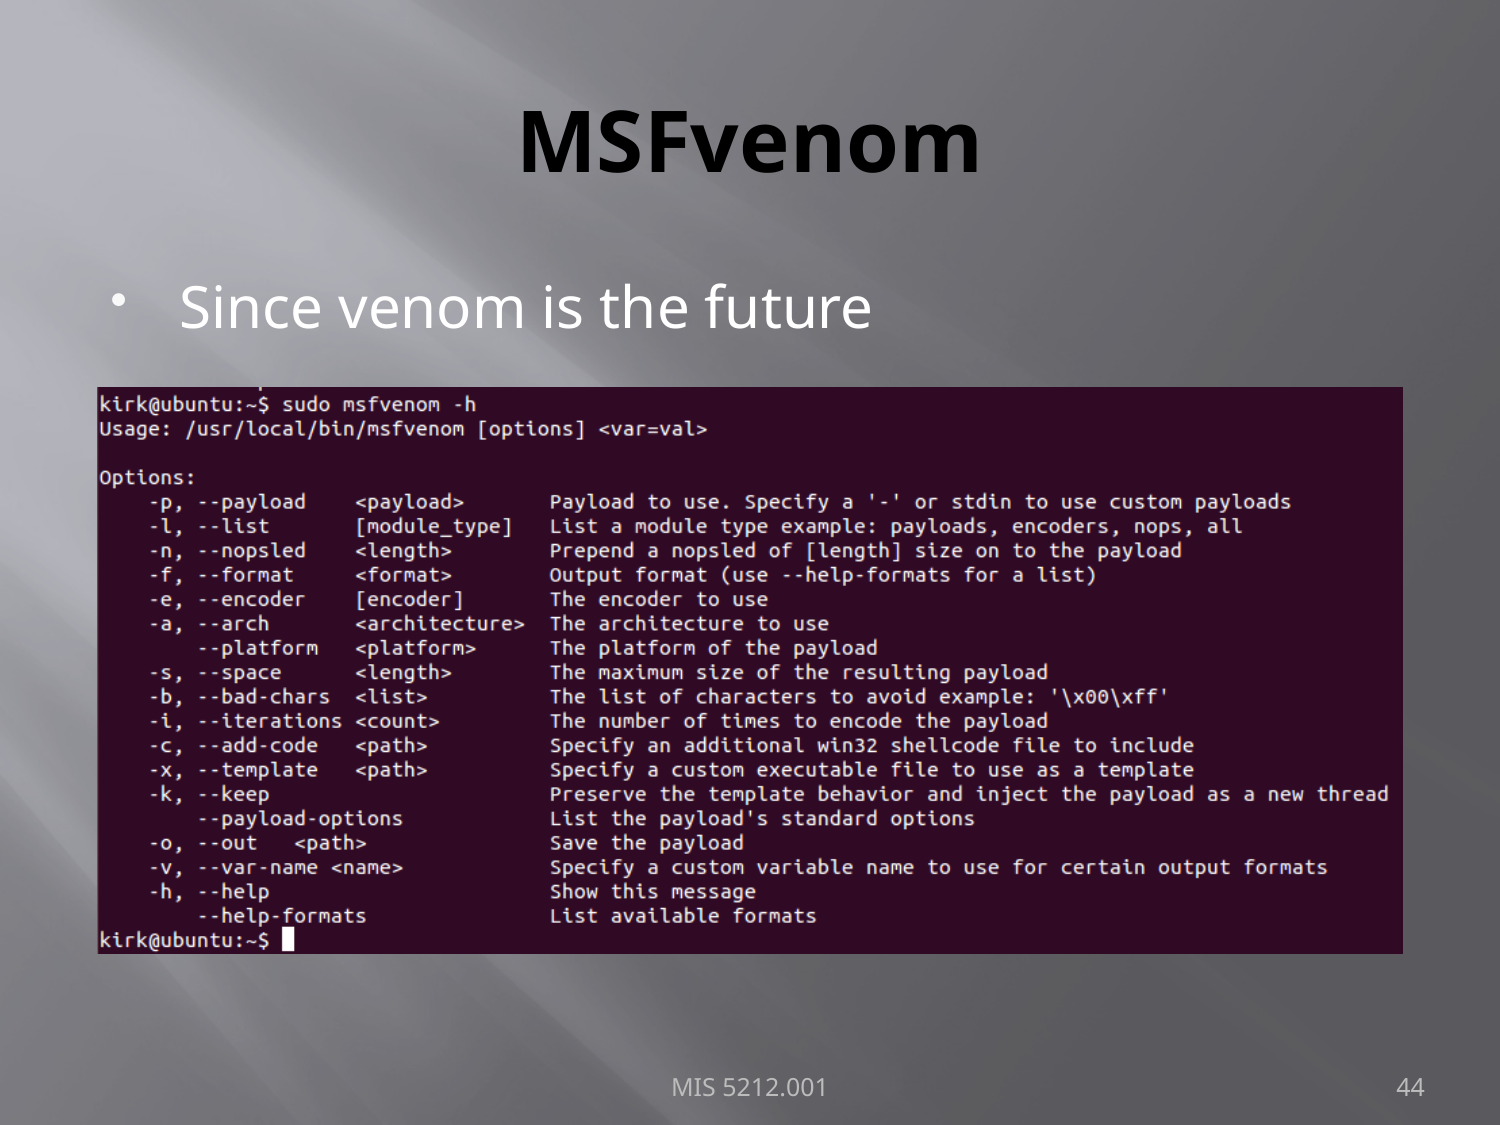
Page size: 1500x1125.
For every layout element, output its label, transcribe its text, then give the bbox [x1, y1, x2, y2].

slide_number 44 [1299, 1052, 1425, 1113]
picture [97, 387, 1403, 954]
footer MIS 5212.001 [512, 1052, 988, 1113]
title MSFvenom [75, 45, 1425, 233]
list Since venom is the future [75, 262, 1425, 1035]
